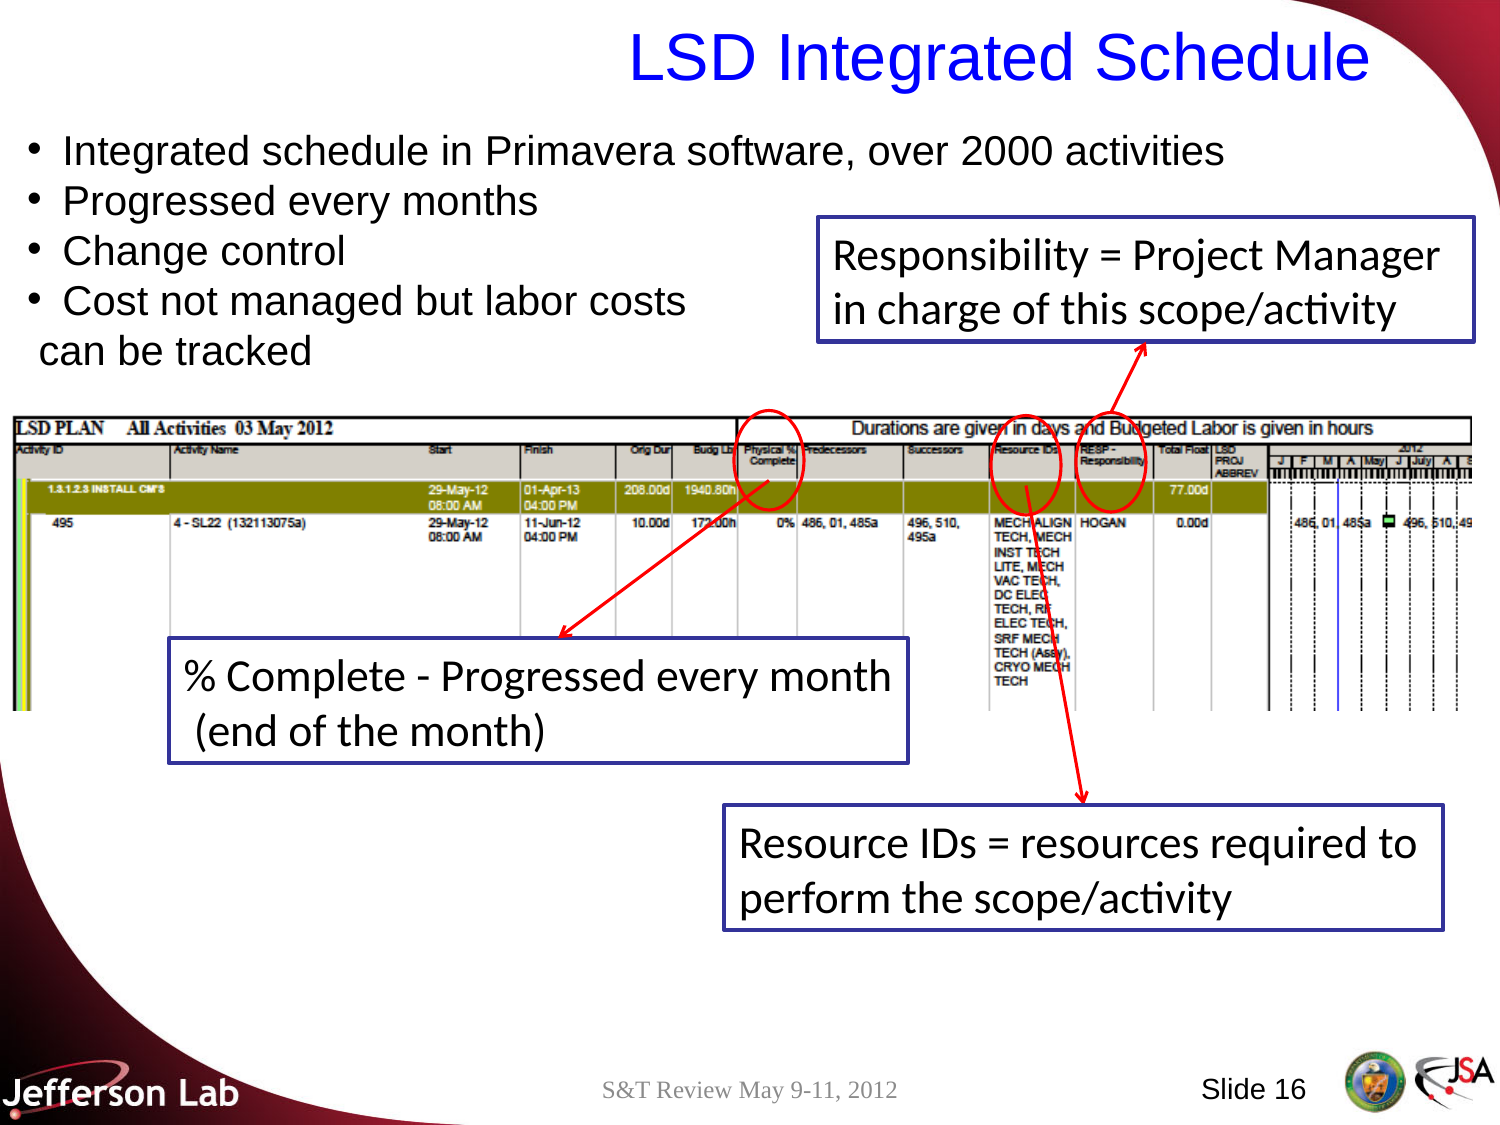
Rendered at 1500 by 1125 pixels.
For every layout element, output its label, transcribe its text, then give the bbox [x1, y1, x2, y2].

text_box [1110, 342, 1147, 413]
title LSD Integrated Schedule [112, 0, 1388, 109]
picture [0, 0, 1500, 1125]
text_box Integrated schedule in Primavera software, over 2000 activities Progressed every months Change control Cost not managed but labor costs can be tracked [12, 116, 1241, 408]
footer S&T Review May 9-11, 2012 [512, 1058, 988, 1119]
text_box % Complete - Progressed every month (end of the month) [167, 718, 910, 765]
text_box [557, 509, 770, 639]
slide_number Slide 16 [971, 1057, 1322, 1118]
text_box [1025, 514, 1085, 806]
text_box Responsibility = Project Manager in charge of this scope/activity [816, 215, 1476, 344]
text_box Resource IDs = resources required to perform the scope/activity [722, 803, 1445, 932]
